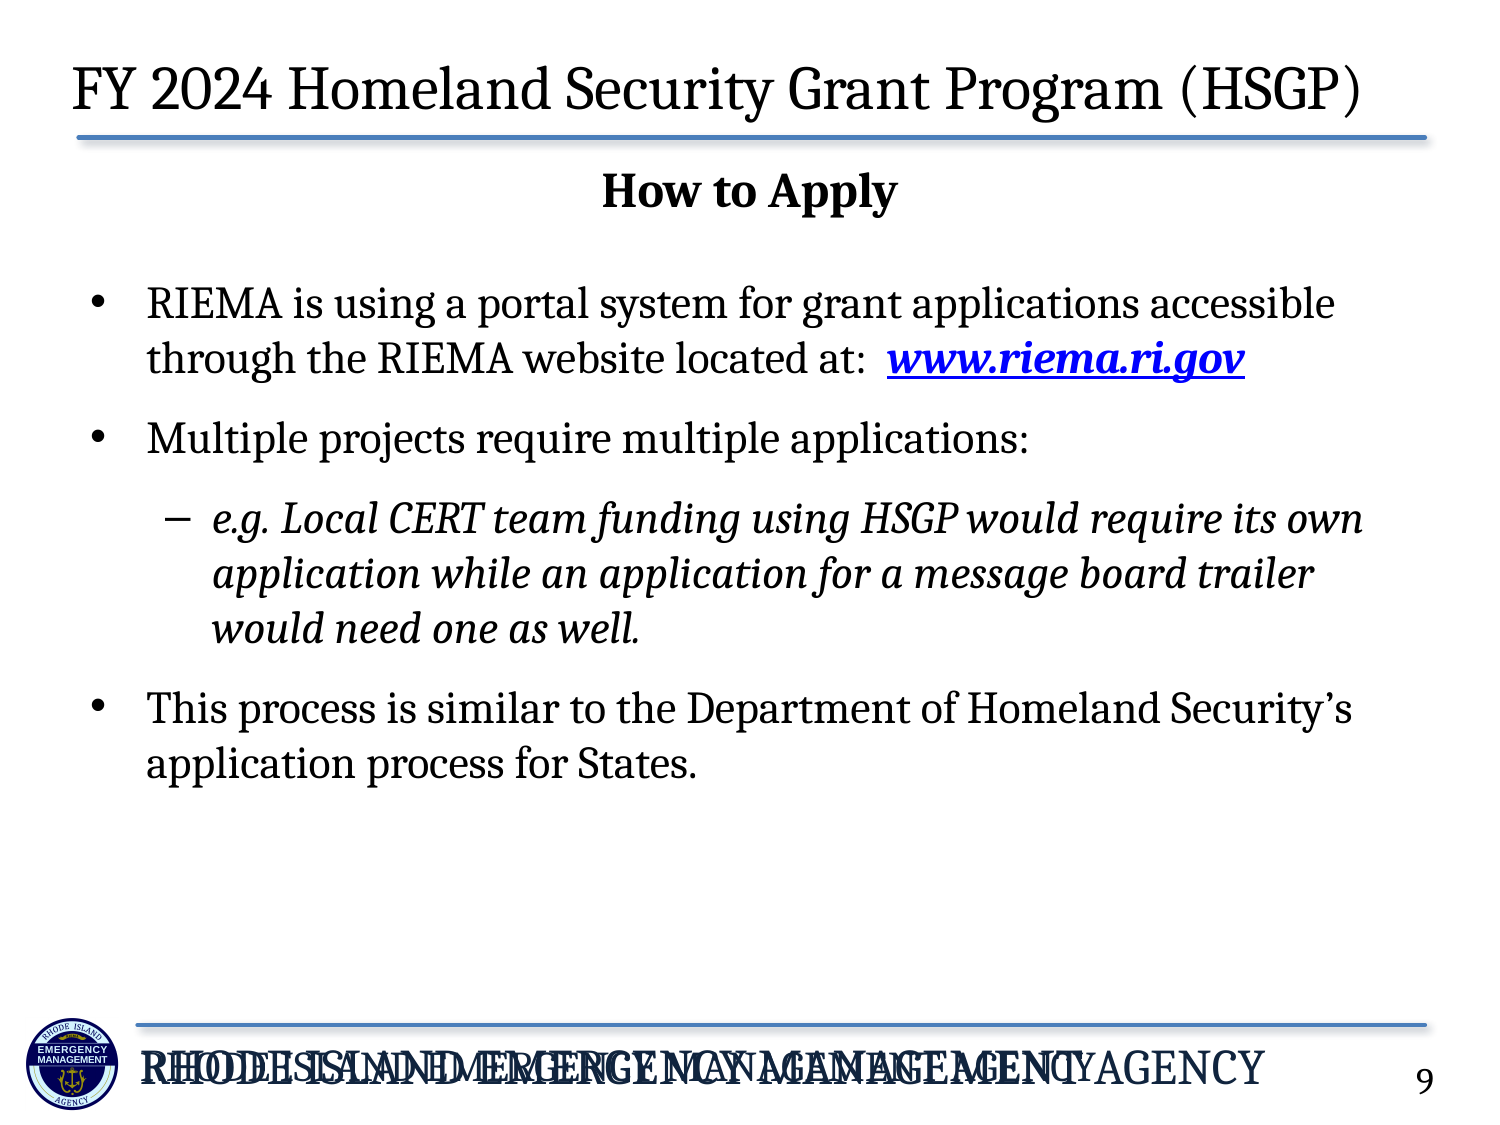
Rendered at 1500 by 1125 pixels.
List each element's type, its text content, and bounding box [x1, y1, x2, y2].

picture [25, 1017, 119, 1111]
text_box 9 [1387, 1049, 1463, 1110]
list RIEMA is using a portal system for grant applications accessible through the RIEMA website located at: www.riema.ri.gov Multiple projects require multiple applications: e.g. Local CERT team funding using HSGP would require its own application while an application for a message board trailer would need one as well. This process is similar to the Department of Homeland Security’s application process for States. [75, 265, 1413, 1022]
title How to Apply [75, 149, 1425, 225]
text_box FY 2024 Homeland Security Grant Program (HSGP) [56, 39, 1450, 130]
